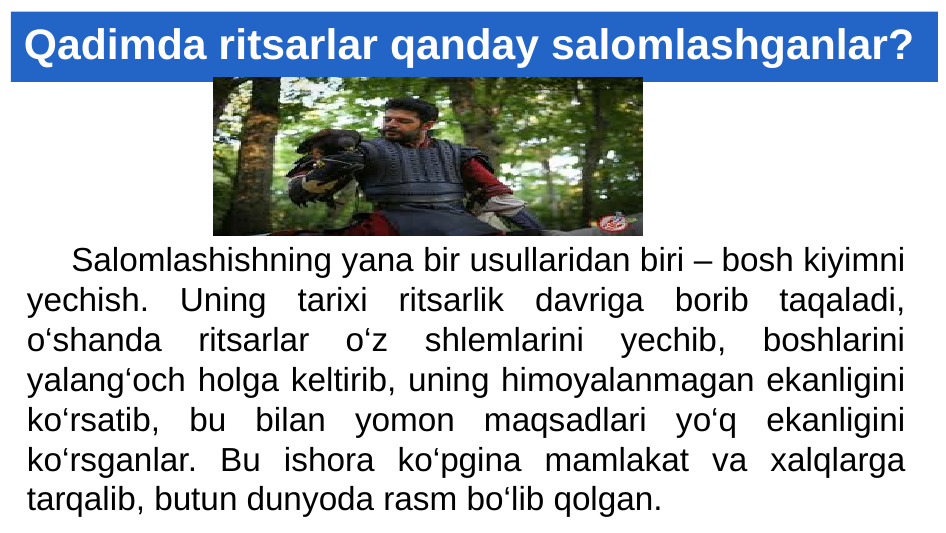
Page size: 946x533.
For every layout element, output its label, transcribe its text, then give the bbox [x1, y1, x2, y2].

picture [212, 76, 643, 236]
title Qadimda ritsarlar qanday salomlashganlar? [24, 16, 934, 78]
text_box Salomlashishning yana bir usullaridan biri – bosh kiyimni yechish. Uning tarixi ritsarlik davriga borib taqaladi, o‘shanda ritsarlar o‘z shlemlarini yechib, boshlarini yalang‘och holga keltirib, uning himoyalanmagan ekanligini ko‘rsatib, bu bilan yomon maqsadlari yo‘q ekanligini ko‘rsganlar. Bu ishora ko‘pgina mamlakat va xalqlarga tarqalib, butun dunyoda rasm bo‘lib qolgan. [12, 230, 922, 525]
